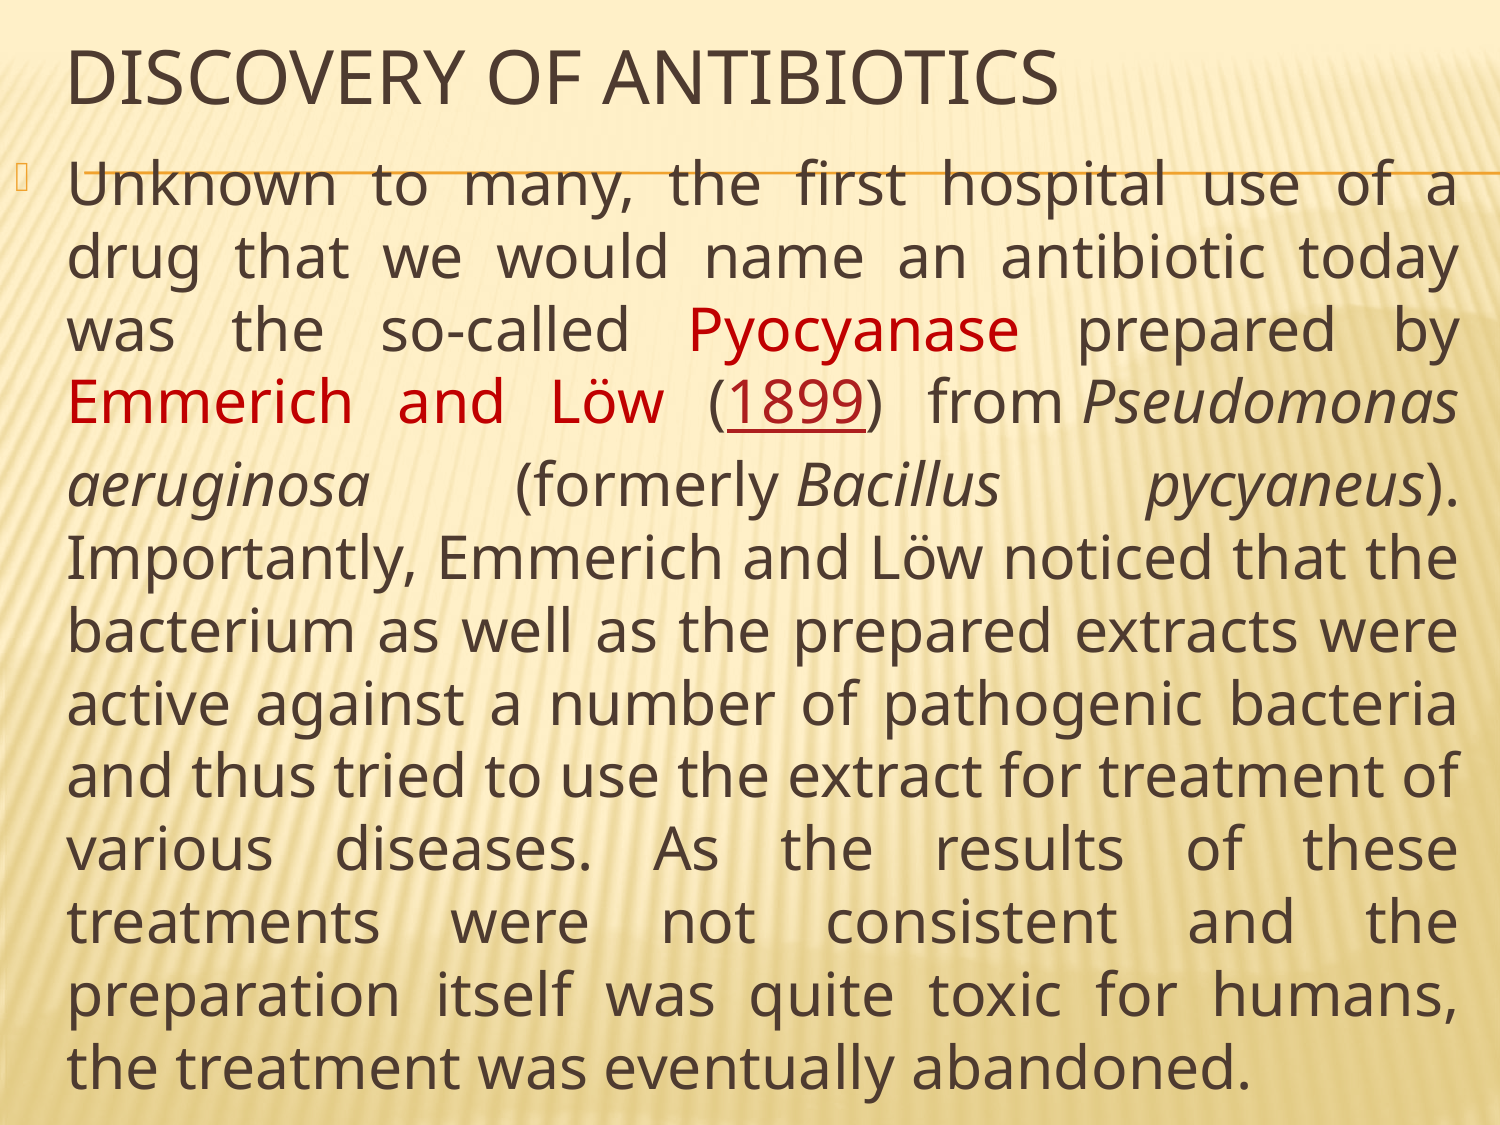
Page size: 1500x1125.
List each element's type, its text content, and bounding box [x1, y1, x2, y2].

title Discovery of antibiotics [50, 0, 1475, 137]
list Unknown to many, the first hospital use of a drug that we would name an antibiotic today was the so-called Pyocyanase prepared by Emmerich and Löw (1899) from Pseudomonas aeruginosa (formerly Bacillus pycyaneus). Importantly, Emmerich and Löw noticed that the bacterium as well as the prepared extracts were active against a number of pathogenic bacteria and thus tried to use the extract for treatment of various diseases. As the results of these treatments were not consistent and the preparation itself was quite toxic for humans, the treatment was eventually abandoned. [0, 137, 1475, 1125]
